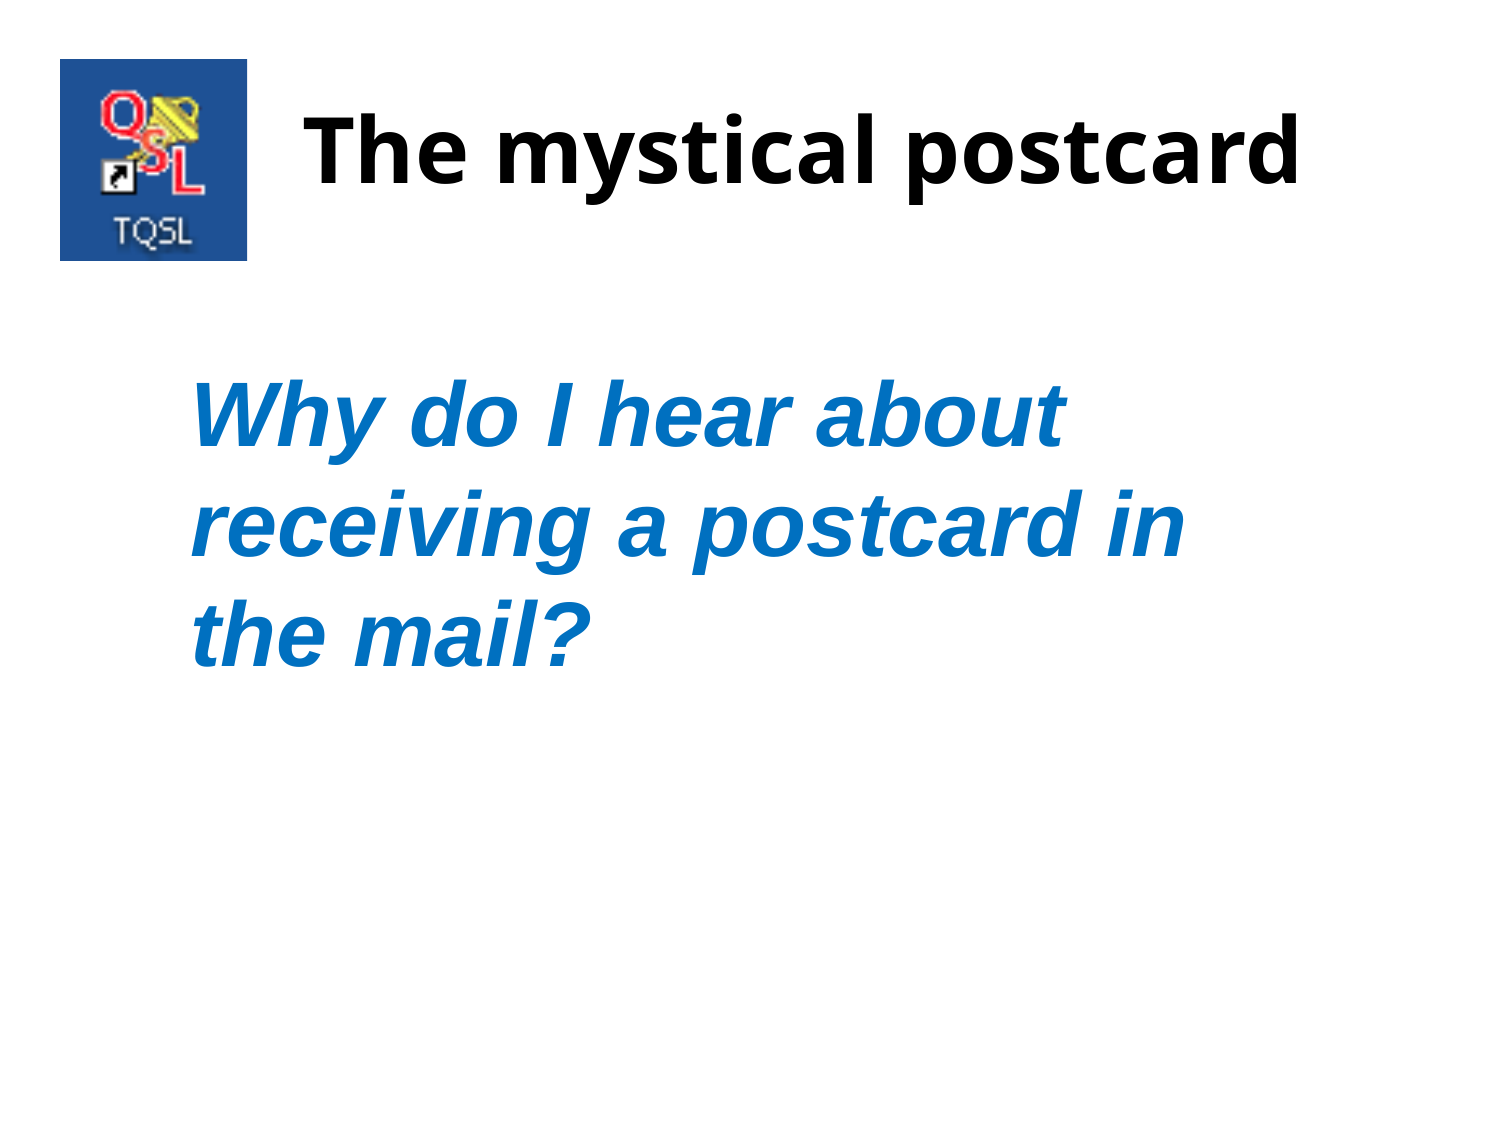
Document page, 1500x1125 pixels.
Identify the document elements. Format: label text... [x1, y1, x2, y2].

text_box The mystical postcard [300, 90, 1455, 203]
text_box Why do I hear about receiving a postcard in the mail? [188, 192, 1335, 685]
text_box [60, 59, 248, 261]
